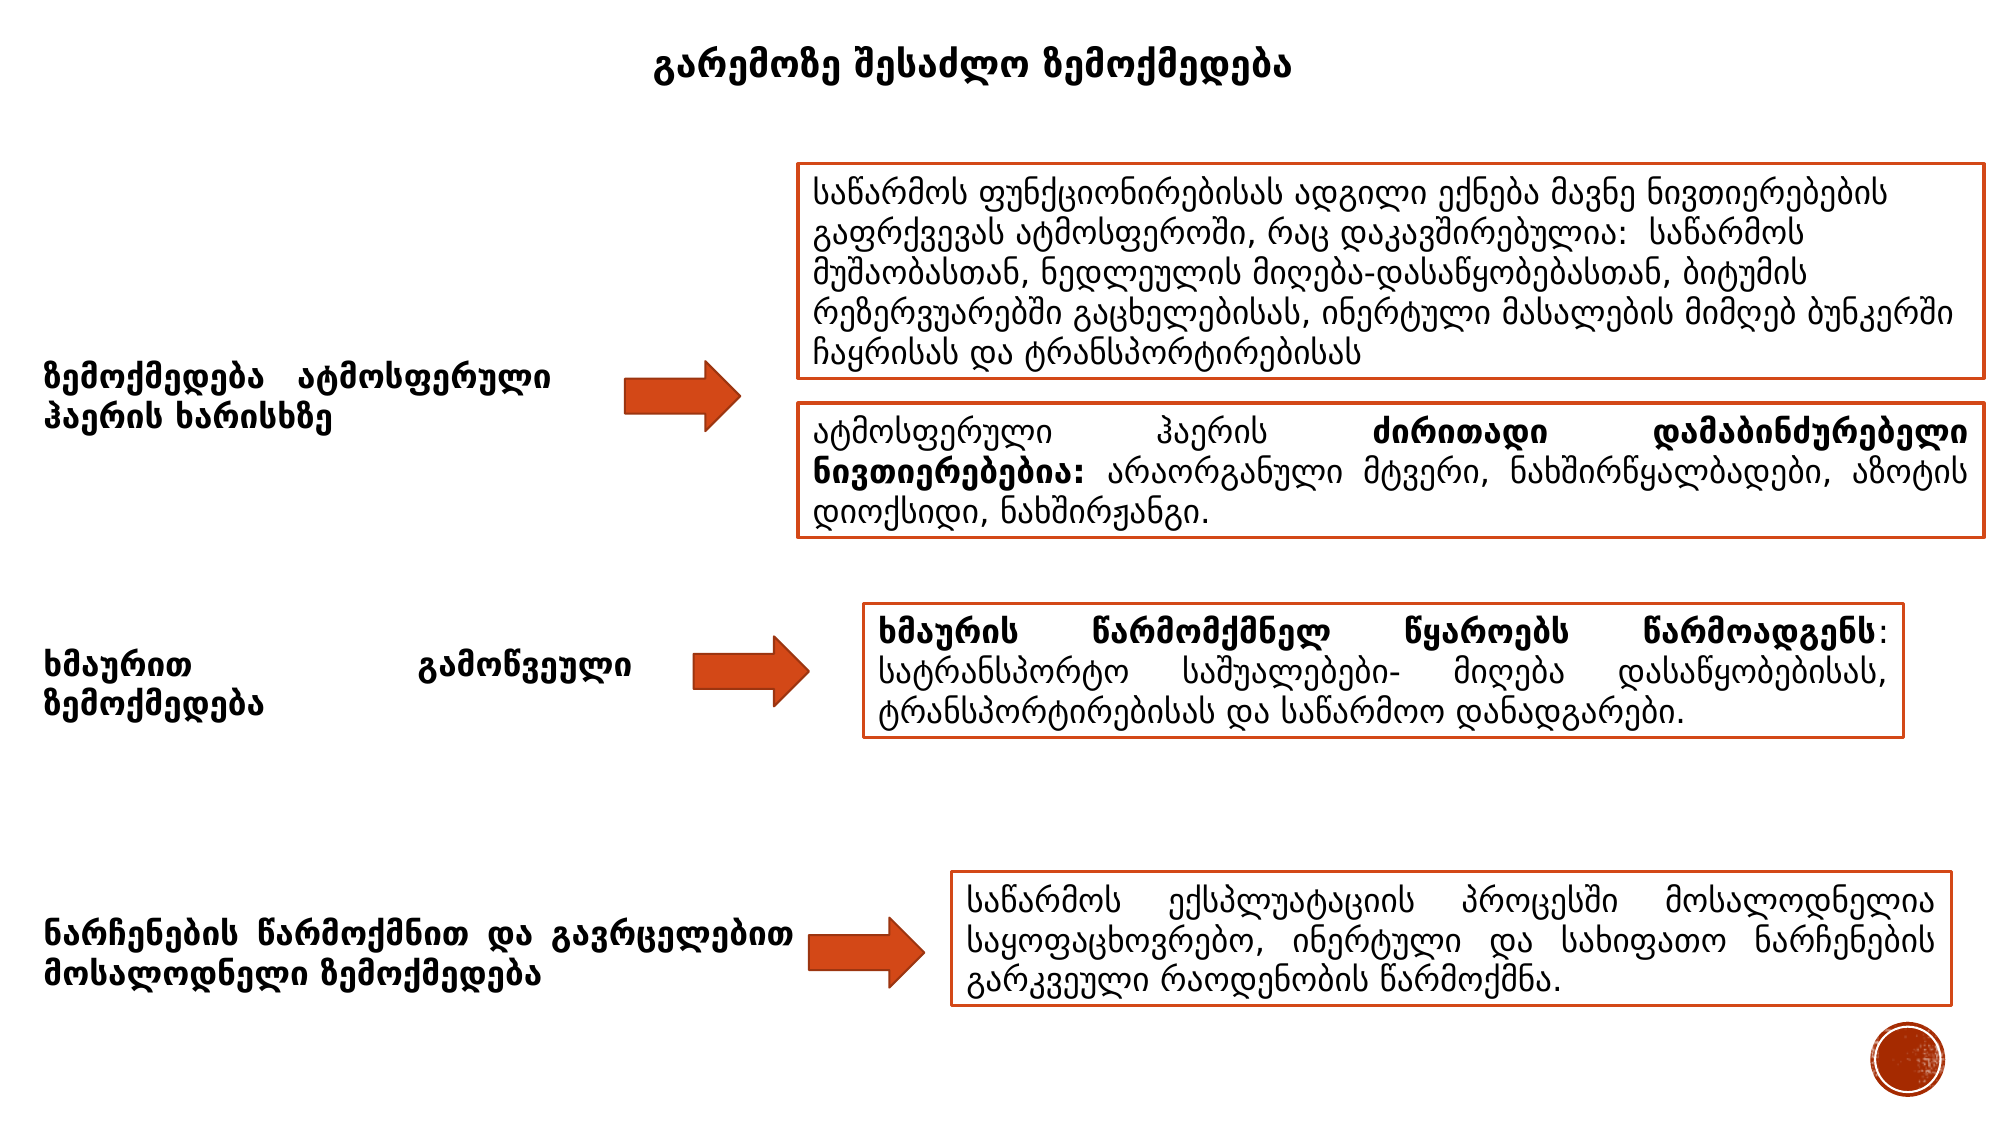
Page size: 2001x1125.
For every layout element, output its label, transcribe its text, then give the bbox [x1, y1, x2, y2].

text_box [807, 916, 926, 989]
text_box საწარმოს ექსპლუატაციის პროცესში მოსალოდნელია საყოფაცხოვრებო, ინერტული და სახიფათო ნარჩენების გარკვეული რაოდენობის წარმოქმნა. [951, 871, 1952, 1006]
text_box გარემოზე შესაძლო ზემოქმედება [637, 31, 1309, 93]
text_box [623, 360, 742, 433]
text_box ნარჩენების წარმოქმნით და გავრცელებით მოსალოდნელი ზემოქმედება [28, 904, 811, 1000]
text_box [692, 635, 810, 708]
text_box ხმაურის წარმომქმნელ წყაროებს წარმოადგენს: სატრანსპორტო საშუალებები- მიღება დასაწყობებისას, ტრანსპორტირებისას და საწარმოო დანადგარები. [863, 603, 1904, 738]
text_box ზემოქმედება ატმოსფერული ჰაერის ხარისხზე [28, 348, 568, 443]
text_box საწარმოს ფუნქციონირებისას ადგილი ექნება მავნე ნივთიერებების გაფრქვევას ატმოსფეროში, რაც დაკავშირებულია: საწარმოს მუშაობასთან, ნედლეულის მიღება-დასაწყობებასთან, ბიტუმის რეზერვუარებში გაცხელებისას, ინერტული მასალების მიმღებ ბუნკერში ჩაყრისას და ტრანსპორტირებისას [797, 163, 1985, 379]
text_box ხმაურით გამოწვეული ზემოქმედება [28, 635, 649, 730]
text_box ატმოსფერული ჰაერის ძირითადი დამაბინძურებელი ნივთიერებებია: არაორგანული მტვერი, ნახშირწყალბადები, აზოტის დიოქსიდი, ნახშირჟანგი. [797, 402, 1985, 538]
